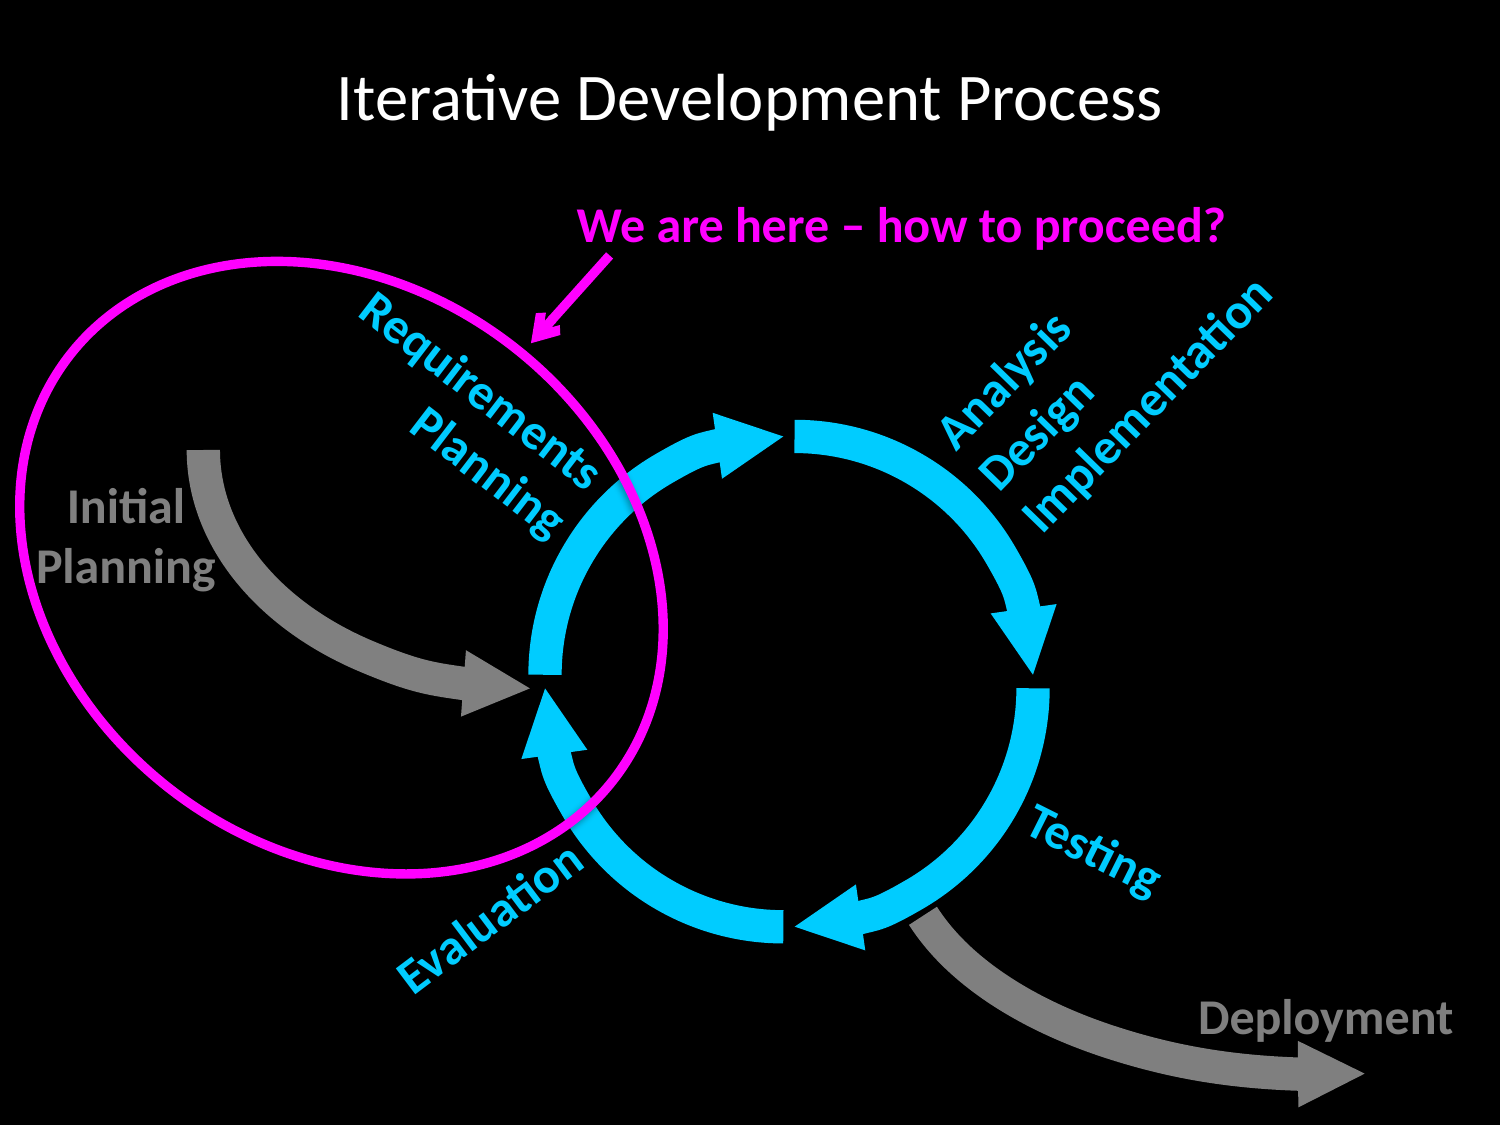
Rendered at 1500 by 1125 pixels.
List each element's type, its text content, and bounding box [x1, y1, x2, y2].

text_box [19, 175, 1500, 1075]
title Iterative Development Process [75, 0, 1425, 174]
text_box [0, 184, 1245, 848]
